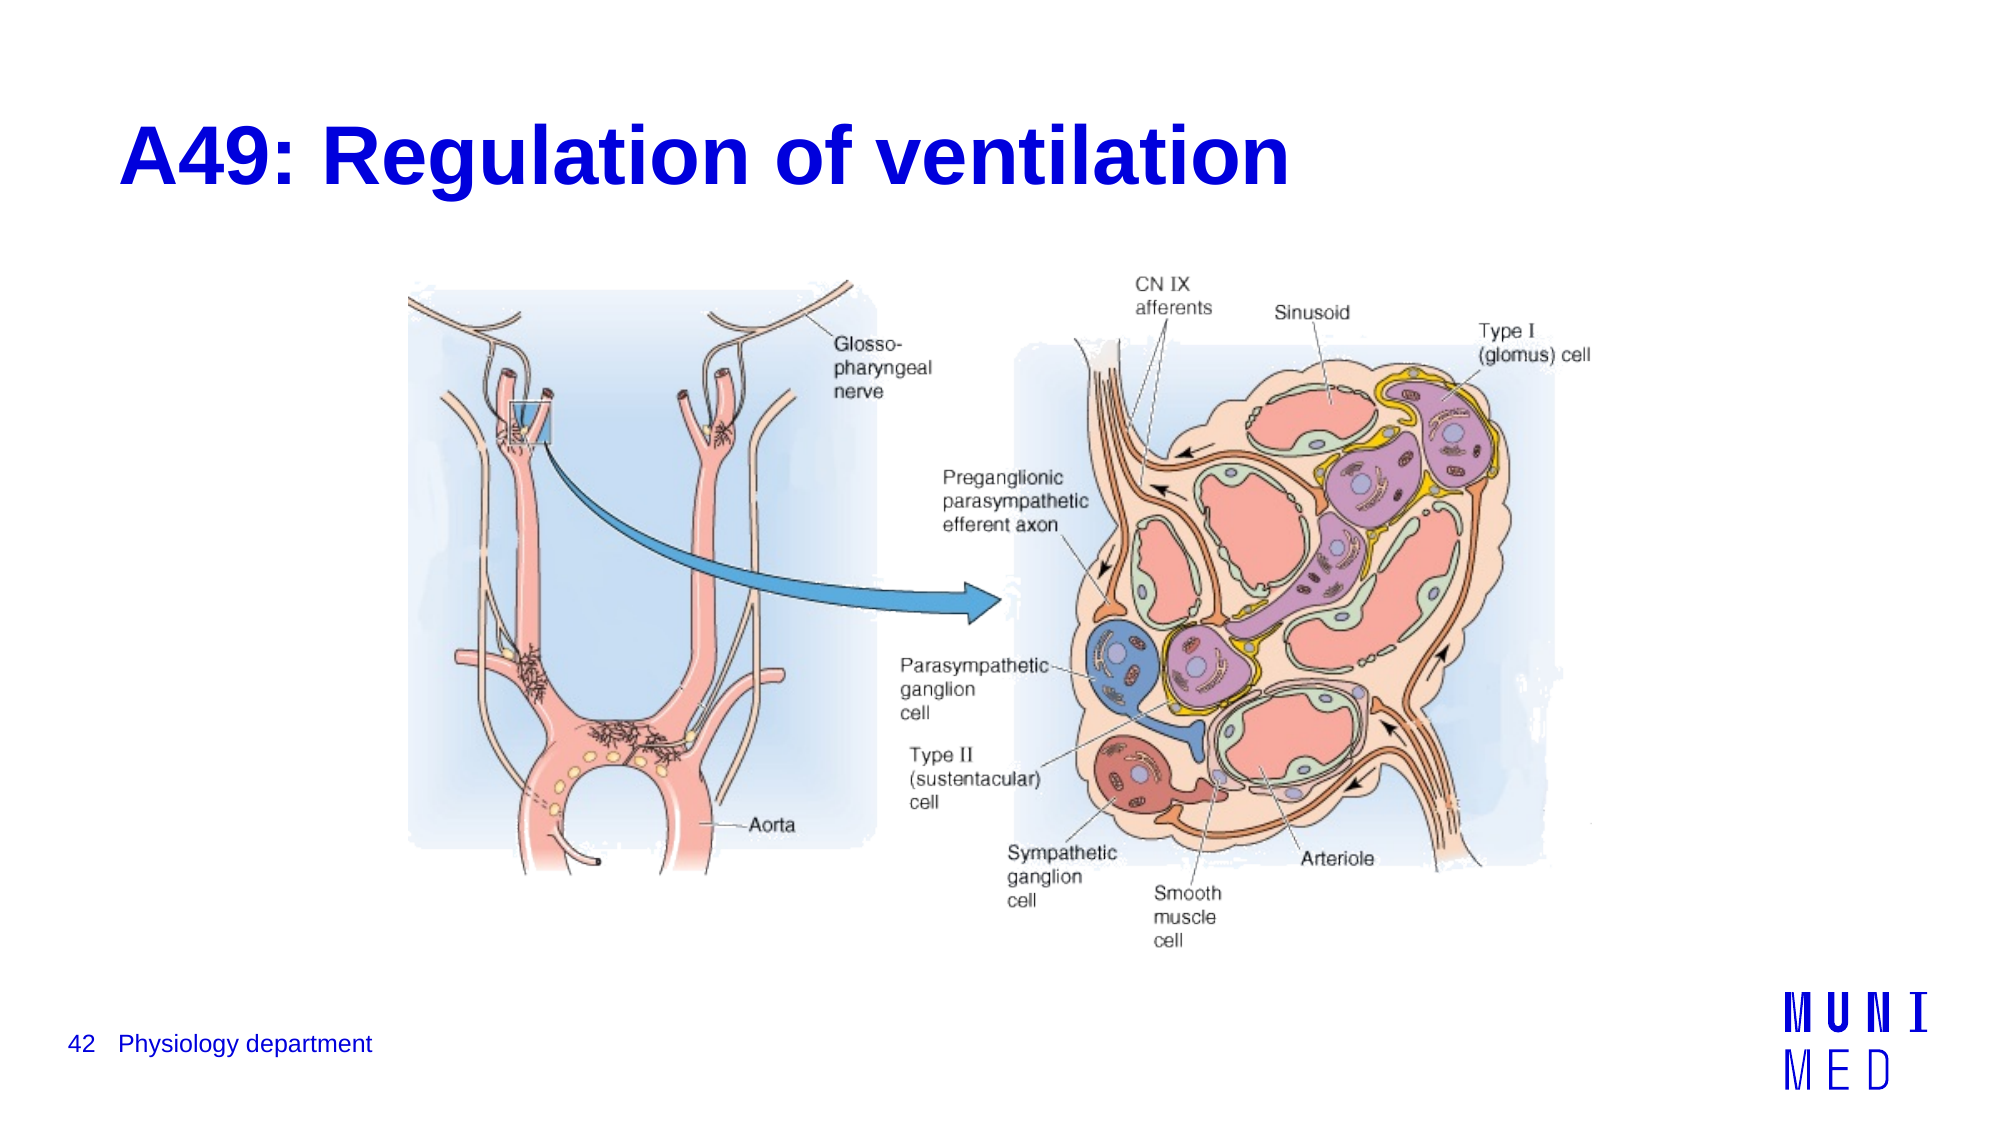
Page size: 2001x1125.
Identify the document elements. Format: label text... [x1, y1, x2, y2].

title A49: Regulation of ventilation [118, 118, 1883, 193]
footer Physiology department [118, 1021, 1418, 1063]
slide_number 42 [67, 1021, 110, 1063]
picture [408, 255, 1592, 959]
